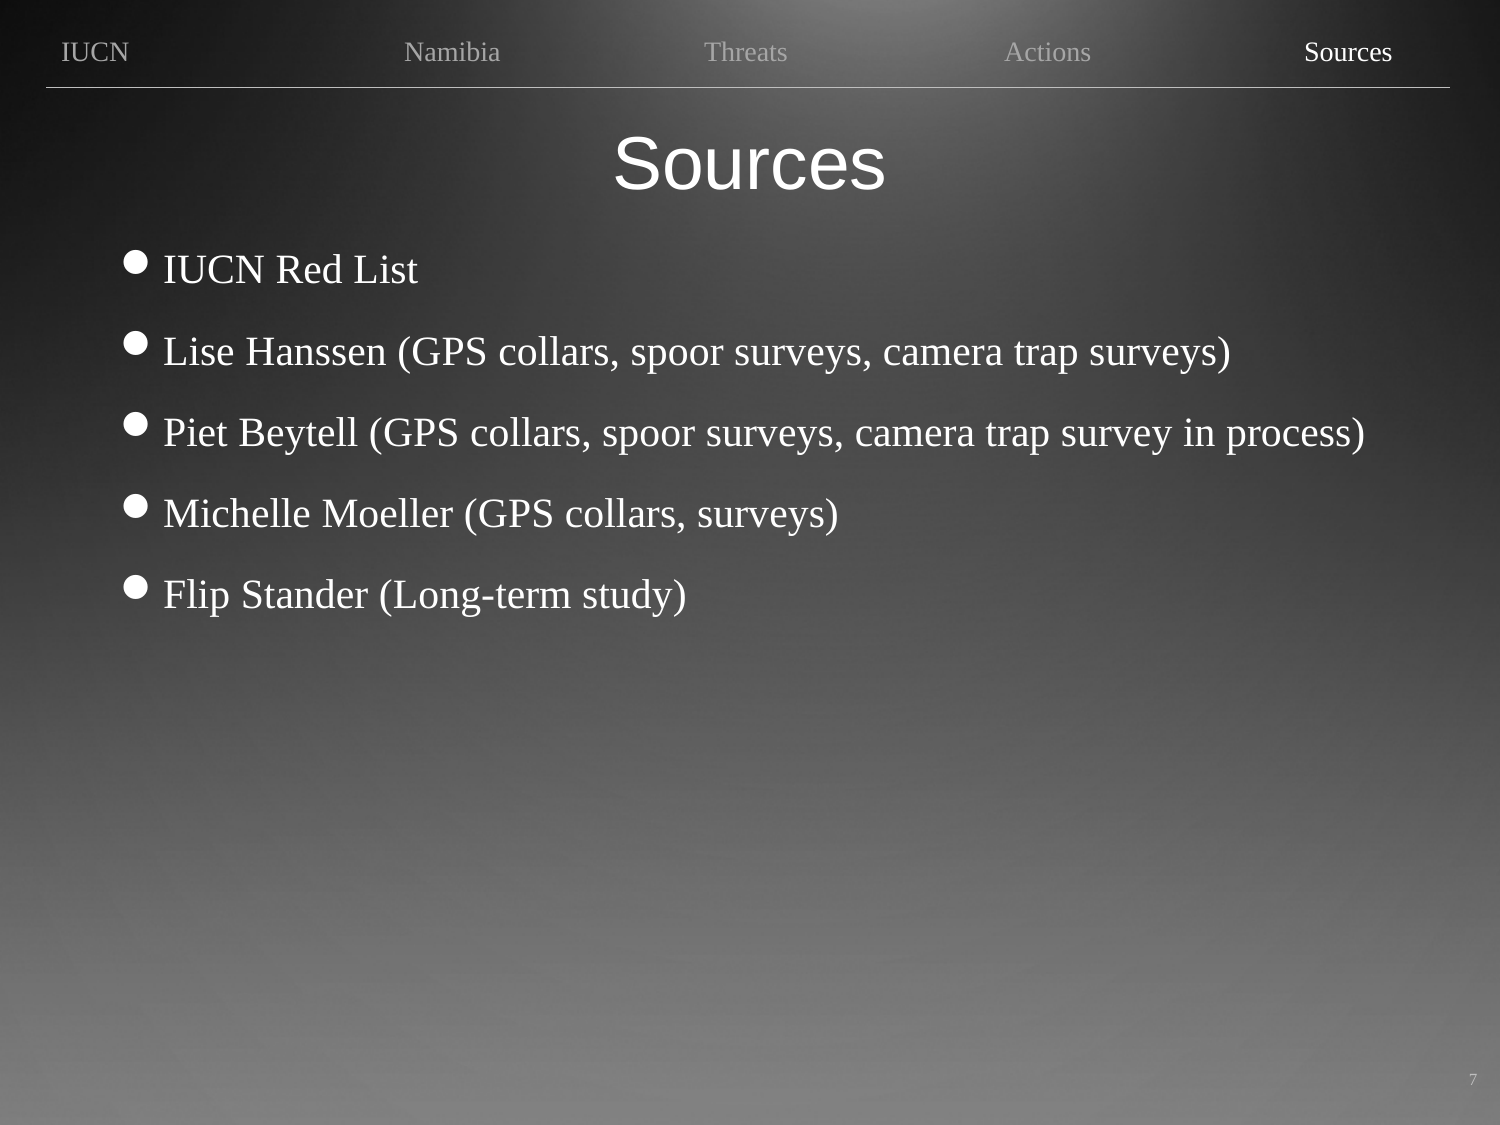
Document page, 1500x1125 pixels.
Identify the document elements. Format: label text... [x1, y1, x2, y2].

list IUCN Red List Lise Hanssen (GPS collars, spoor surveys, camera trap surveys) Piet Beytell (GPS collars, spoor surveys, camera trap survey in process) Michelle Moeller (GPS collars, surveys) Flip Stander (Long-term study) [104, 234, 1398, 996]
list IUCN Namibia Threats Actions Sources [45, 0, 1451, 76]
title Sources [104, 99, 1395, 221]
